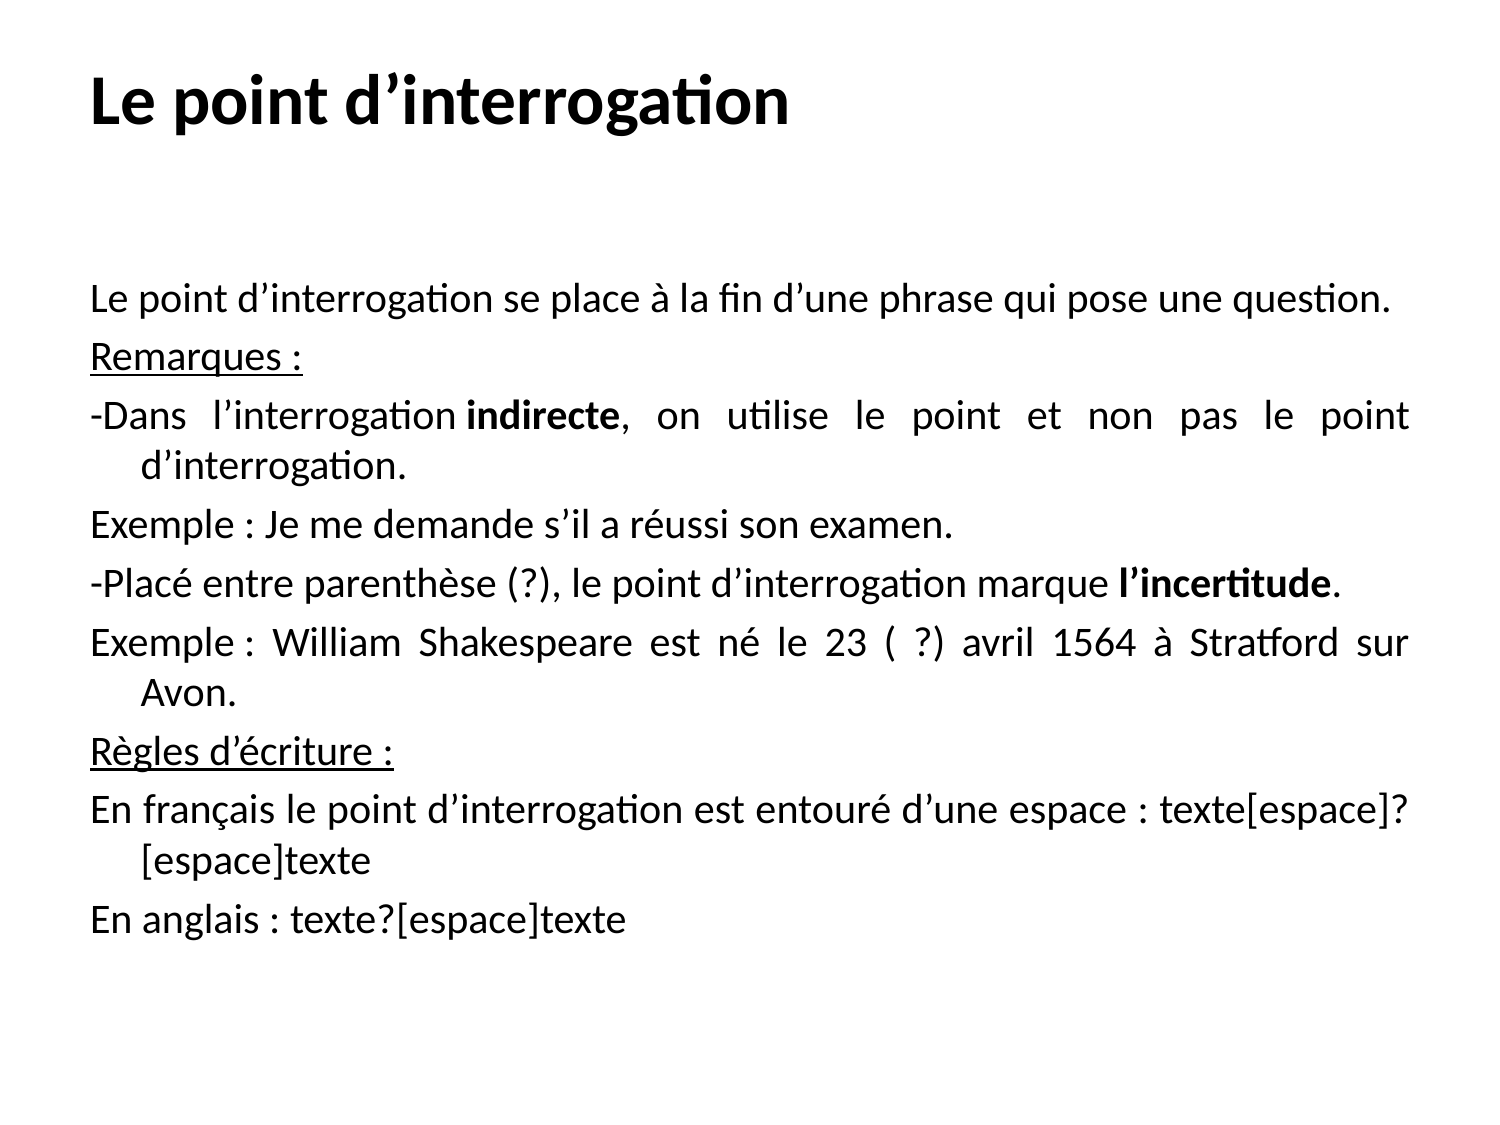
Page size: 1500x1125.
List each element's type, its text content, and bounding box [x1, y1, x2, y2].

title Le point d’interrogation [75, 45, 1425, 233]
list Le point d’interrogation se place à la fin d’une phrase qui pose une question. Remarques : -Dans l’interrogation indirecte, on utilise le point et non pas le point d’interrogation. Exemple : Je me demande s’il a réussi son examen. -Placé entre parenthèse (?), le point d’interrogation marque l’incertitude. Exemple : William Shakespeare est né le 23 ( ?) avril 1564 à Stratford sur Avon. Règles d’écriture : En français le point d’interrogation est entouré d’une espace : texte[espace]?[espace]texte En anglais : texte?[espace]texte [75, 262, 1425, 1005]
